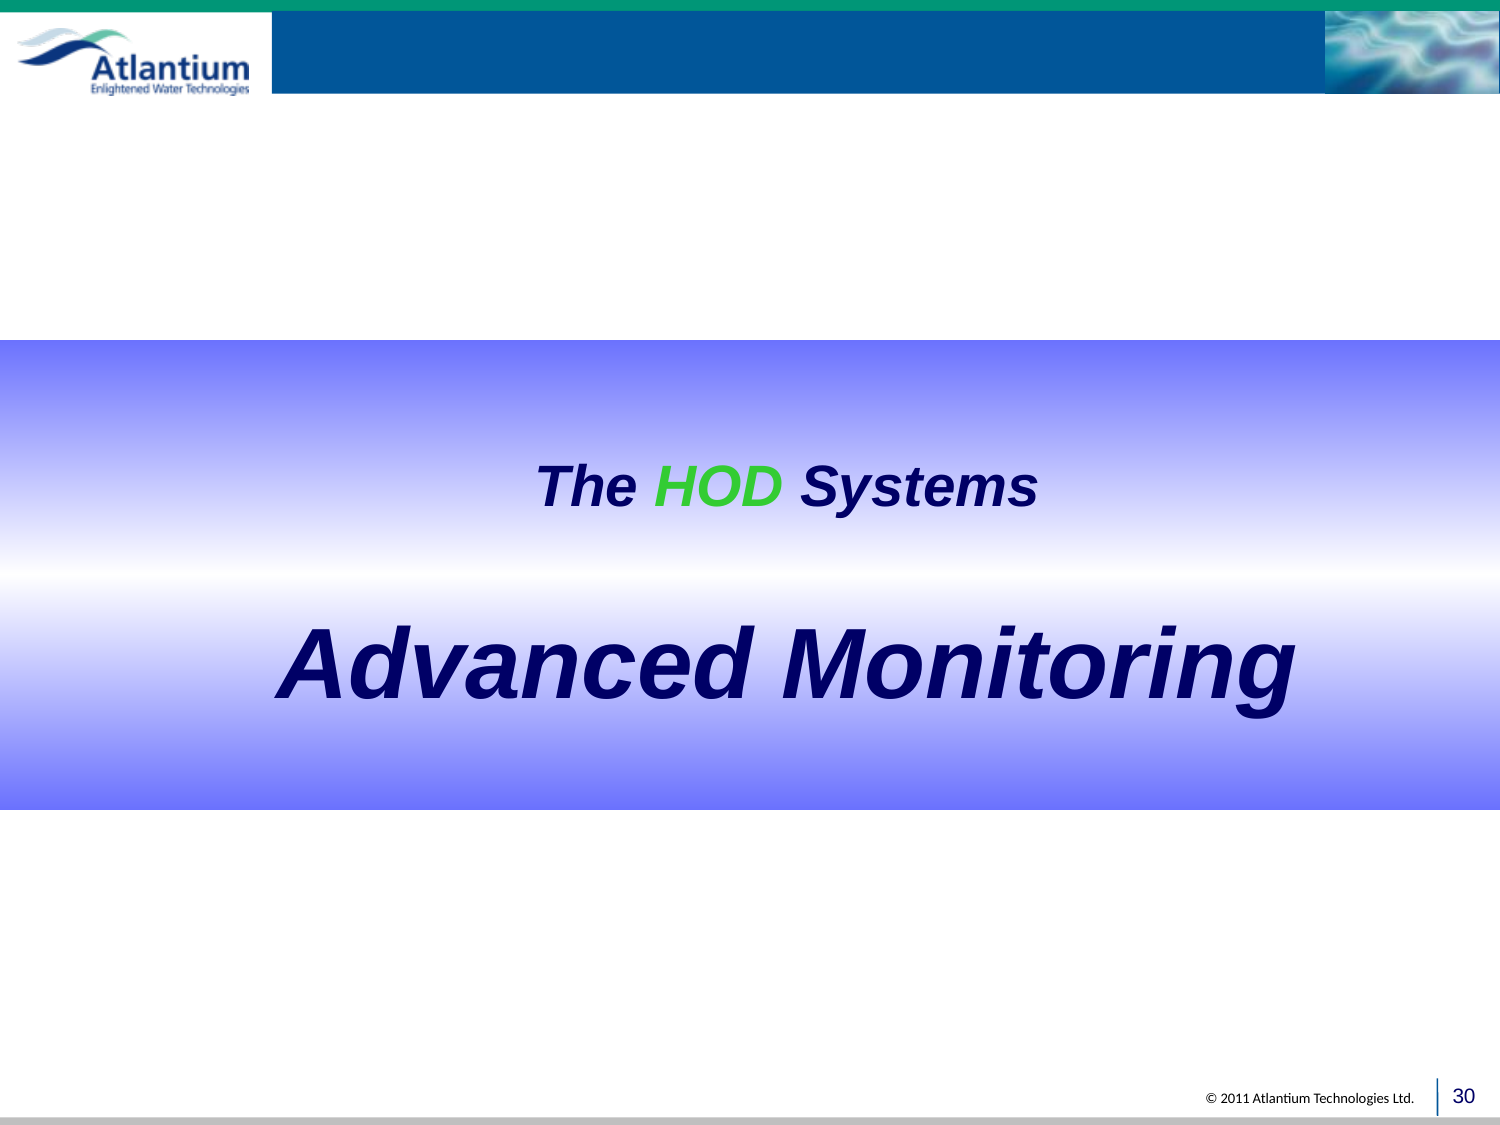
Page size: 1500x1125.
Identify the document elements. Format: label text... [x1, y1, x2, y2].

text_box The HOD Systems Advanced Monitoring [0, 340, 1500, 810]
picture [17, 28, 249, 96]
picture [1325, 11, 1499, 94]
slide_number 30 [1432, 1074, 1496, 1113]
